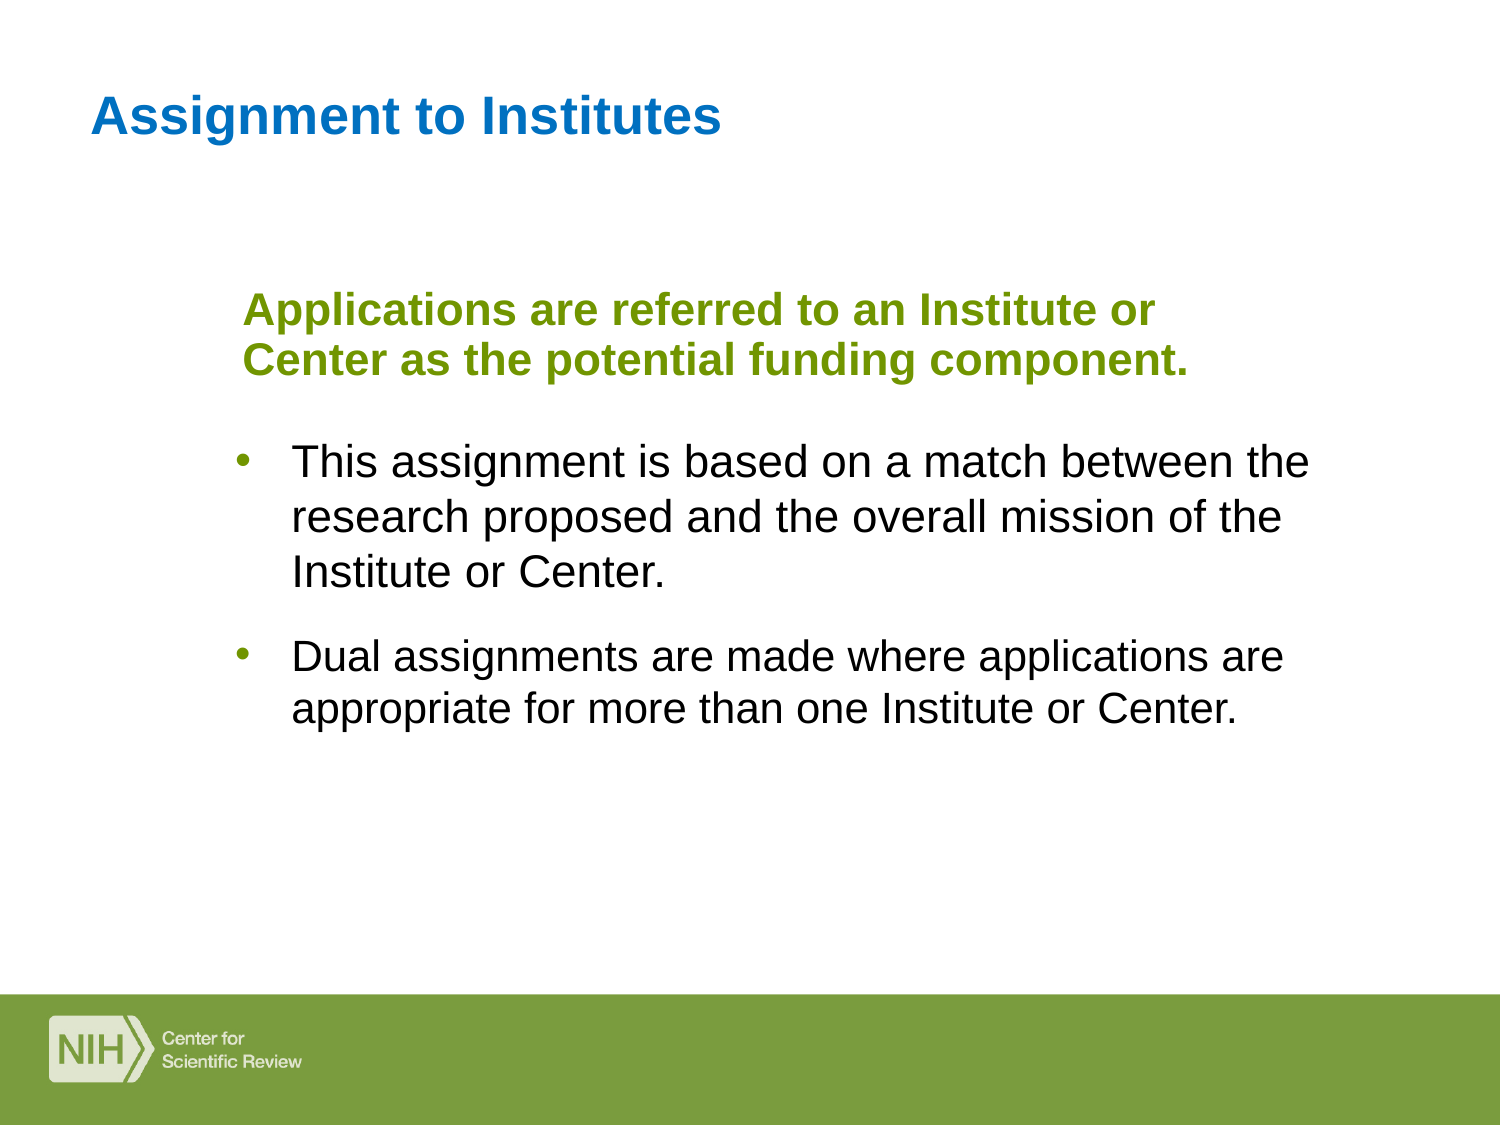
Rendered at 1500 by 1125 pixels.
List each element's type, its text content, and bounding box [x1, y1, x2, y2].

text_box Applications are referred to an Institute or Center as the potential funding component. [228, 279, 1263, 393]
picture [0, 0, 1500, 1125]
list This assignment is based on a match between the research proposed and the overall mission of the Institute or Center. Dual assignments are made where applications are appropriate for more than one Institute or Center. [220, 424, 1346, 835]
title Assignment to Institutes [75, 50, 1425, 175]
